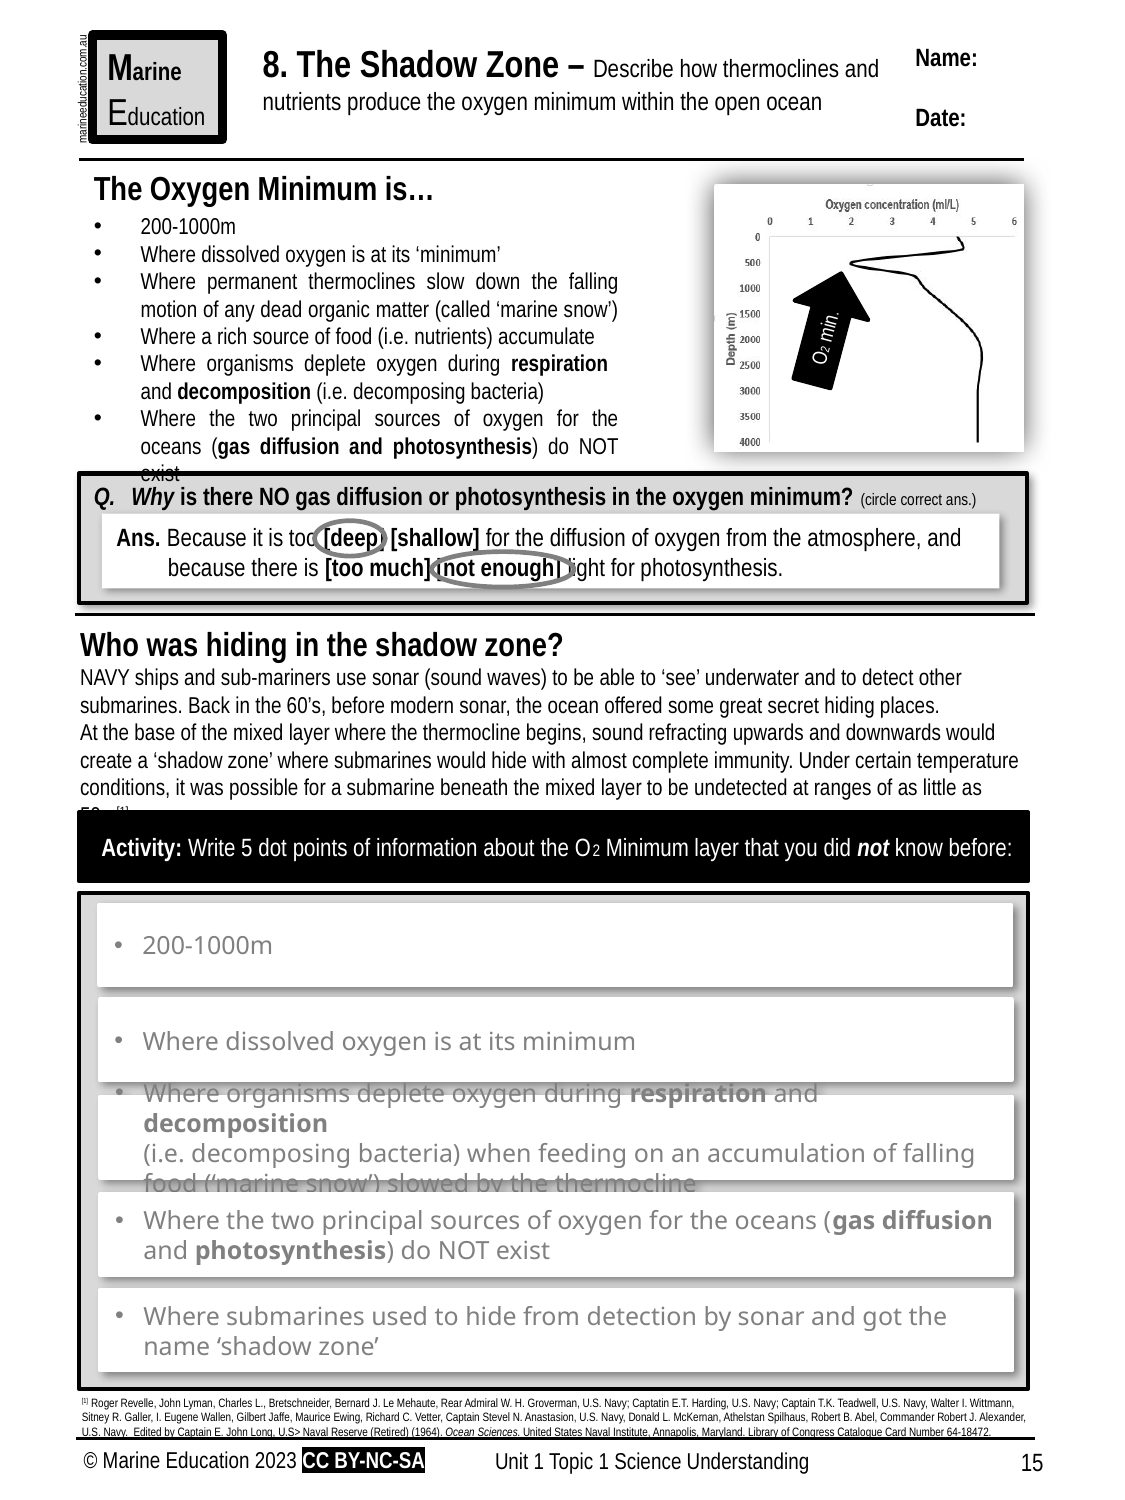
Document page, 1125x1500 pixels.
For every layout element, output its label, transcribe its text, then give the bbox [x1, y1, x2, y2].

text_box Name: Date: [900, 34, 1093, 139]
text_box Activity: Write 5 dot points of information about the O2 Minimum layer that you did not know before: [86, 824, 1039, 869]
text_box Where organisms deplete oxygen during respiration and decomposition (i.e. decomposing bacteria) when feeding on an accumulation of falling food (‘marine snow’) slowed by the thermocline [98, 1095, 1014, 1180]
text_box Who was hiding in the shadow zone? NAVY ships and sub-mariners use sonar (sound waves) to be able to ‘see’ underwater and to detect other submarines. Back in the 60’s, before modern sonar, the ocean offered some great secret hiding places. At the base of the mixed layer where the thermocline begins, sound refracting upwards and downwards would create a ‘shadow zone’ where submarines would hide with almost complete immunity. Under certain temperature conditions, it was possible for a submarine beneath the mixed layer to be undetected at ranges of as little as 50m[1]. [65, 615, 1053, 835]
text_box [77, 810, 1030, 883]
text_box marineeducation.com.au [67, 0, 97, 159]
text_box The Oxygen Minimum is… 200-1000m Where dissolved oxygen is at its ‘minimum’ Where permanent thermoclines slow down the falling motion of any dead organic matter (called ‘marine snow’) Where a rich source of food (i.e. nutrients) accumulate Where organisms deplete oxygen during respiration and decomposition (i.e. decomposing bacteria) Where the two principal sources of oxygen for the oceans (gas diffusion and photosynthesis) do NOT exist [78, 166, 634, 494]
text_box 200-1000m [97, 903, 1013, 987]
text_box 8. The Shadow Zone – Describe how thermoclines and nutrients produce the oxygen minimum within the open ocean [247, 33, 922, 123]
text_box Unit 1 Topic 1 Science Understanding [480, 1446, 997, 1500]
text_box Ans. Because it is too [deep] [shallow] for the diffusion of oxygen from the atmosphere, and because there is [too much] [not enough] light for photosynthesis. [101, 513, 1000, 589]
text_box Where the two principal sources of oxygen for the oceans (gas diffusion and photosynthesis) do NOT exist [98, 1192, 1014, 1277]
picture [714, 184, 1025, 452]
text_box Where submarines used to hide from detection by sonar and got the name ‘shadow zone’ [98, 1288, 1014, 1372]
text_box Where dissolved oxygen is at its minimum [98, 997, 1014, 1082]
text_box [429, 549, 576, 590]
text_box 15 [1006, 1439, 1092, 1485]
text_box [1] Roger Revelle, John Lyman, Charles L., Bretschneider, Bernard J. Le Mehaute, Rear Admiral W. H. Groverman, U.S. Navy; Captatin E.T. Harding, U.S. Navy; Captain T.K. Teadwell, U.S. Navy, Walter I. Wittmann, Sitney R. Galler, I. Eugene Wallen, Gilbert Jaffe, Maurice Ewing, Richard C. Vetter, Captain Stevel N. Anastasion, U.S. Navy, Donald L. McKernan, Athelstan Spilhaus, Robert B. Abel, Commander Robert J. Alexander, U.S. Navy. Edited by Captain E. John Long, U.S> Naval Reserve (Retired) (1964). Ocean Sciences. United States Naval Institute, Annapolis, Maryland. Library of Congress Catalogue Card Number 64-18472. [67, 1387, 1055, 1447]
text_box © Marine Education 2023 CC BY-NC-SA [68, 1438, 442, 1500]
text_box [77, 891, 1030, 1387]
text_box [312, 518, 388, 559]
text_box Why is there NO gas diffusion or photosynthesis in the oxygen minimum? (circle correct ans.) [77, 471, 1029, 605]
text_box Marine Education [97, 35, 223, 140]
